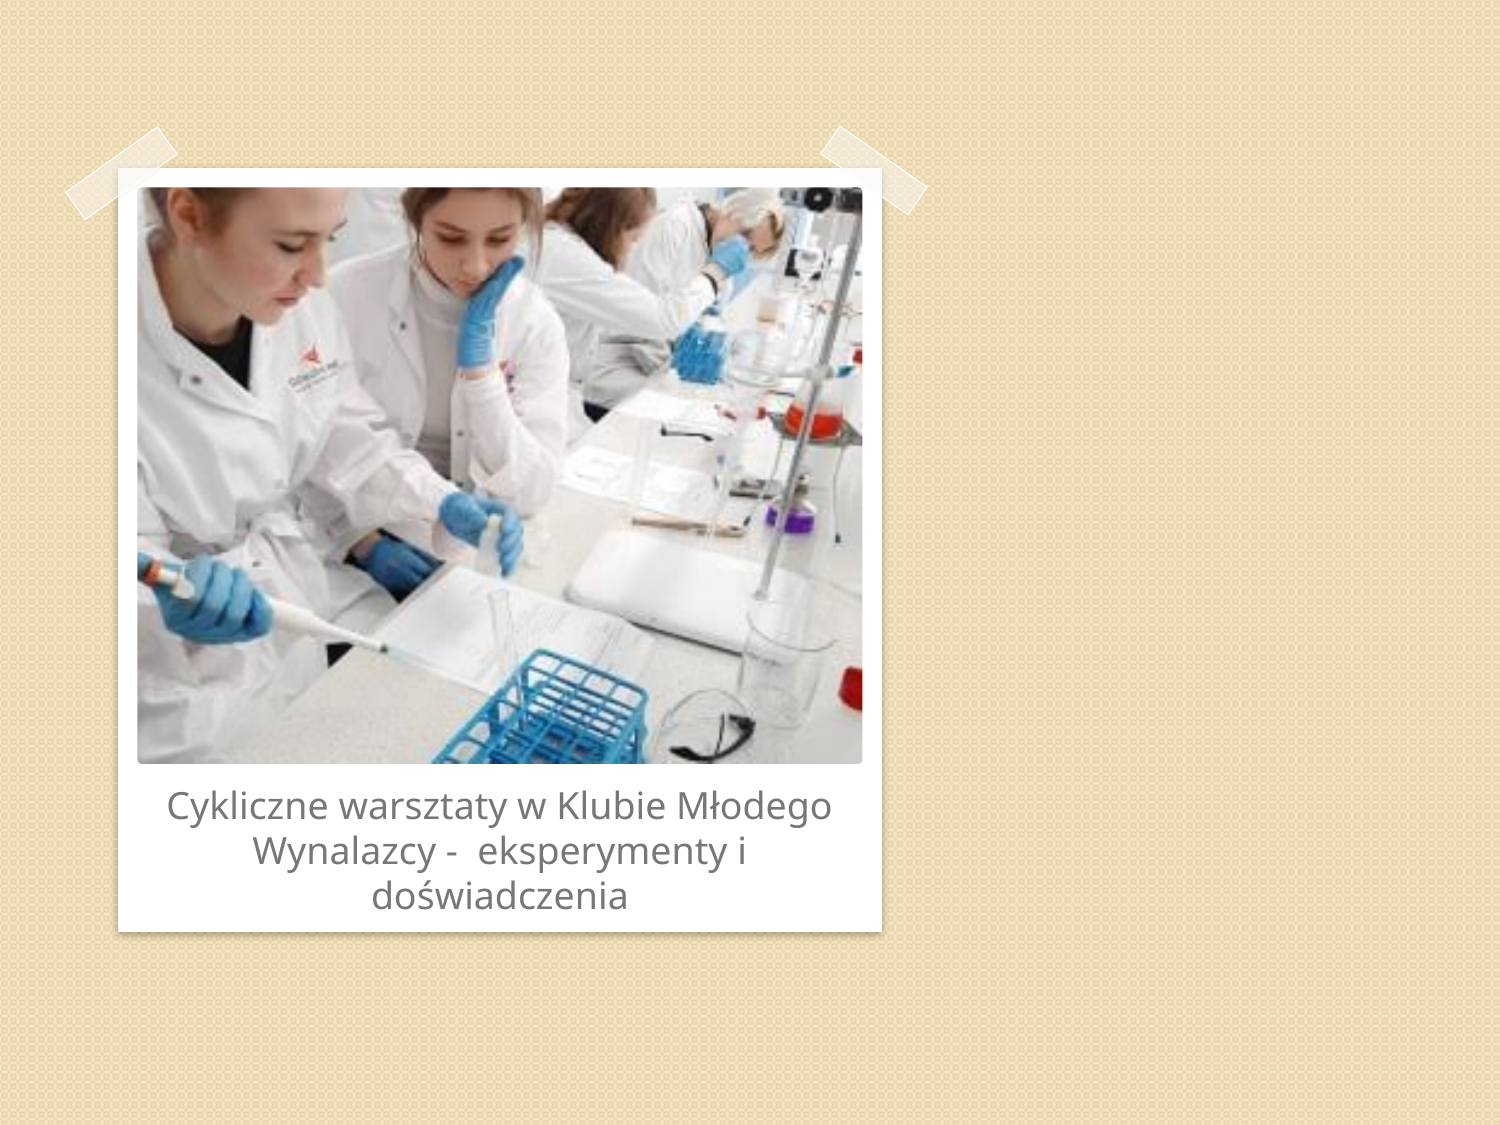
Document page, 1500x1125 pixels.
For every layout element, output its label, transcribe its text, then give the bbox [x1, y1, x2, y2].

picture [137, 187, 863, 765]
list Cykliczne warsztaty w Klubie Młodego Wynalazcy - eksperymenty i doświadczenia [137, 787, 863, 913]
